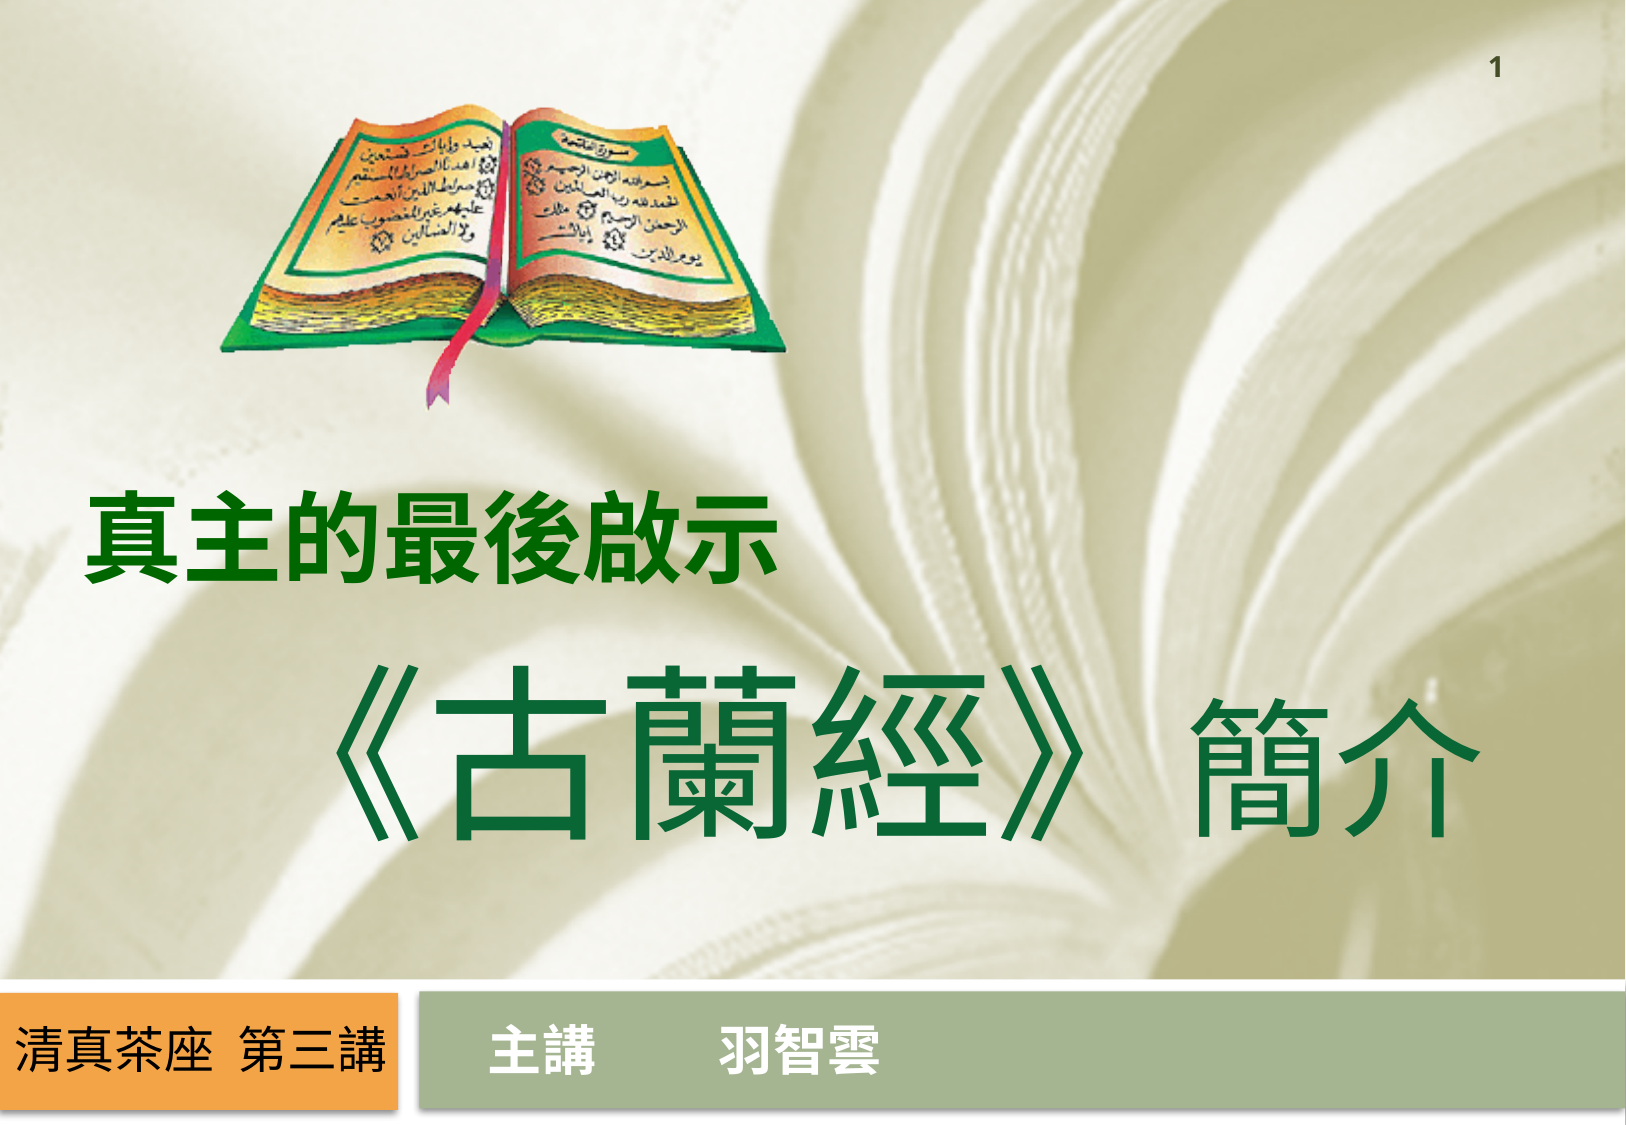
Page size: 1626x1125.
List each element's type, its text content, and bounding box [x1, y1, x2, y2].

subtitle 主講 羽智雲 [410, 992, 1612, 1105]
text_box 真主的最後啟示 [68, 467, 813, 603]
text_box 清真茶座 第三講 [0, 1011, 411, 1125]
picture [200, 89, 804, 429]
slide_number 1 [1421, 37, 1571, 100]
title 《古蘭經》簡介 [221, 609, 1511, 871]
